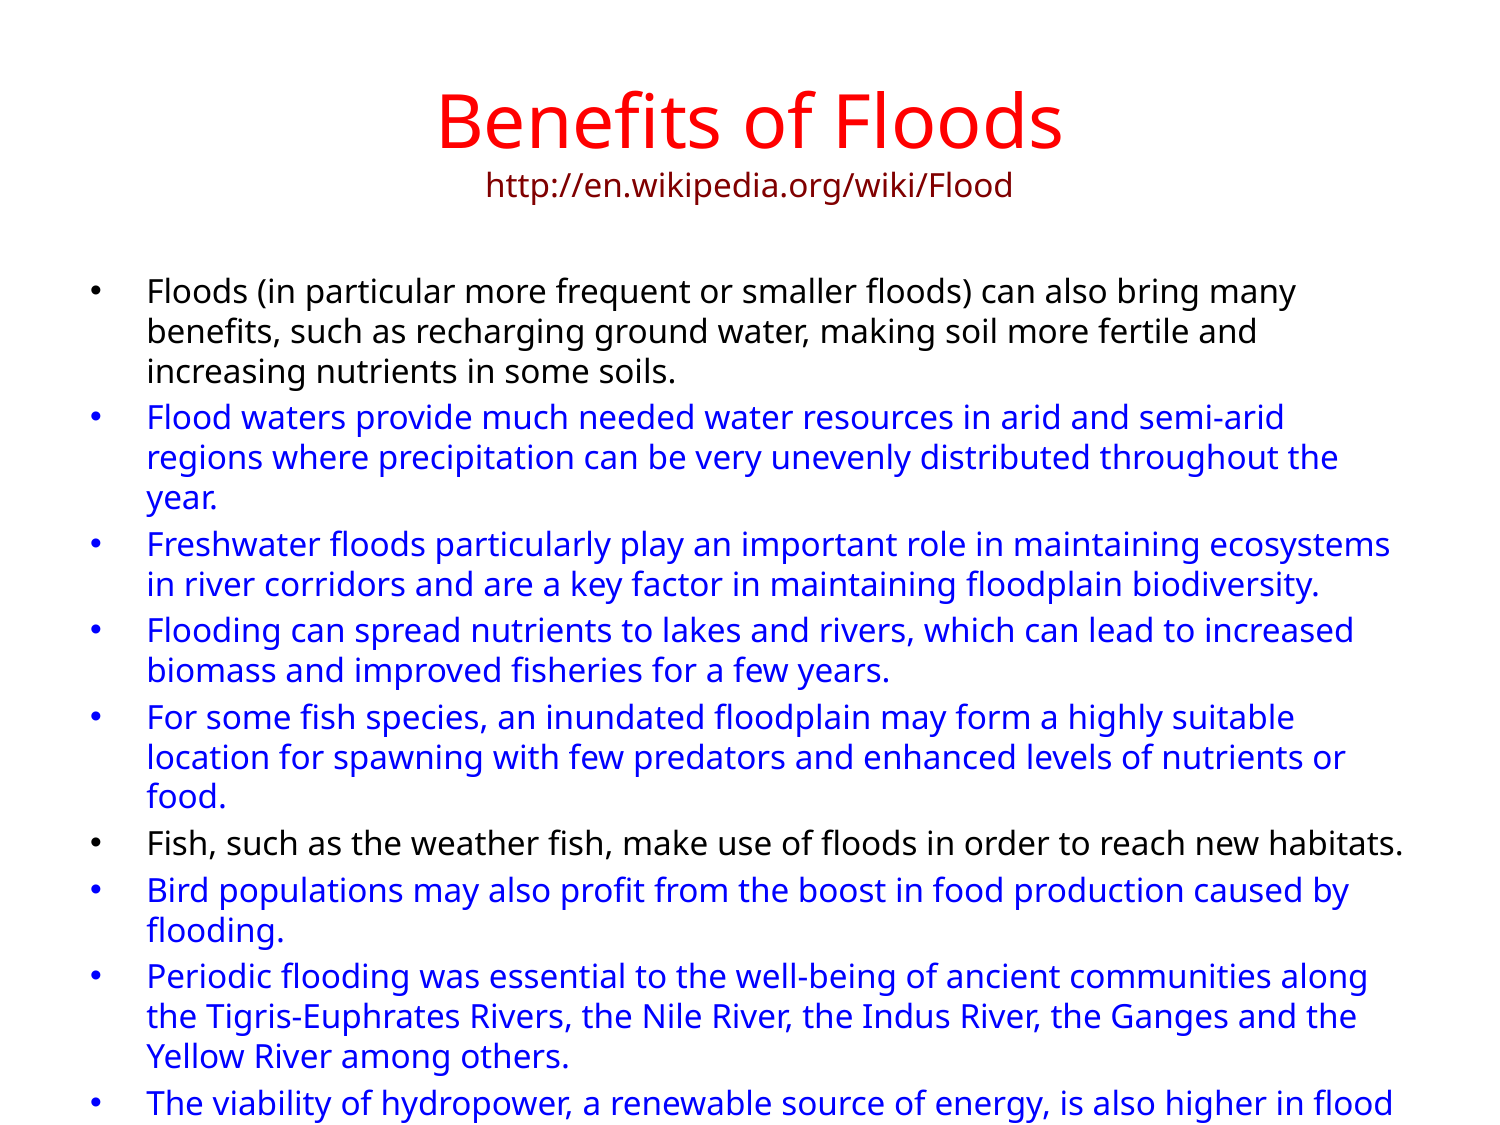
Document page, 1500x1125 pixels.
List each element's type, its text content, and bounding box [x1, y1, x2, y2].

list Floods (in particular more frequent or smaller floods) can also bring many benefits, such as recharging ground water, making soil more fertile and increasing nutrients in some soils. Flood waters provide much needed water resources in arid and semi-arid regions where precipitation can be very unevenly distributed throughout the year. Freshwater floods particularly play an important role in maintaining ecosystems in river corridors and are a key factor in maintaining floodplain biodiversity. Flooding can spread nutrients to lakes and rivers, which can lead to increased biomass and improved fisheries for a few years. For some fish species, an inundated floodplain may form a highly suitable location for spawning with few predators and enhanced levels of nutrients or food. Fish, such as the weather fish, make use of floods in order to reach new habitats. Bird populations may also profit from the boost in food production caused by flooding. Periodic flooding was essential to the well-being of ancient communities along the Tigris-Euphrates Rivers, the Nile River, the Indus River, the Ganges and the Yellow River among others. The viability of hydropower, a renewable source of energy, is also higher in flood prone regions. [75, 262, 1425, 1005]
title Benefits of Floods http://en.wikipedia.org/wiki/Flood [75, 45, 1425, 233]
